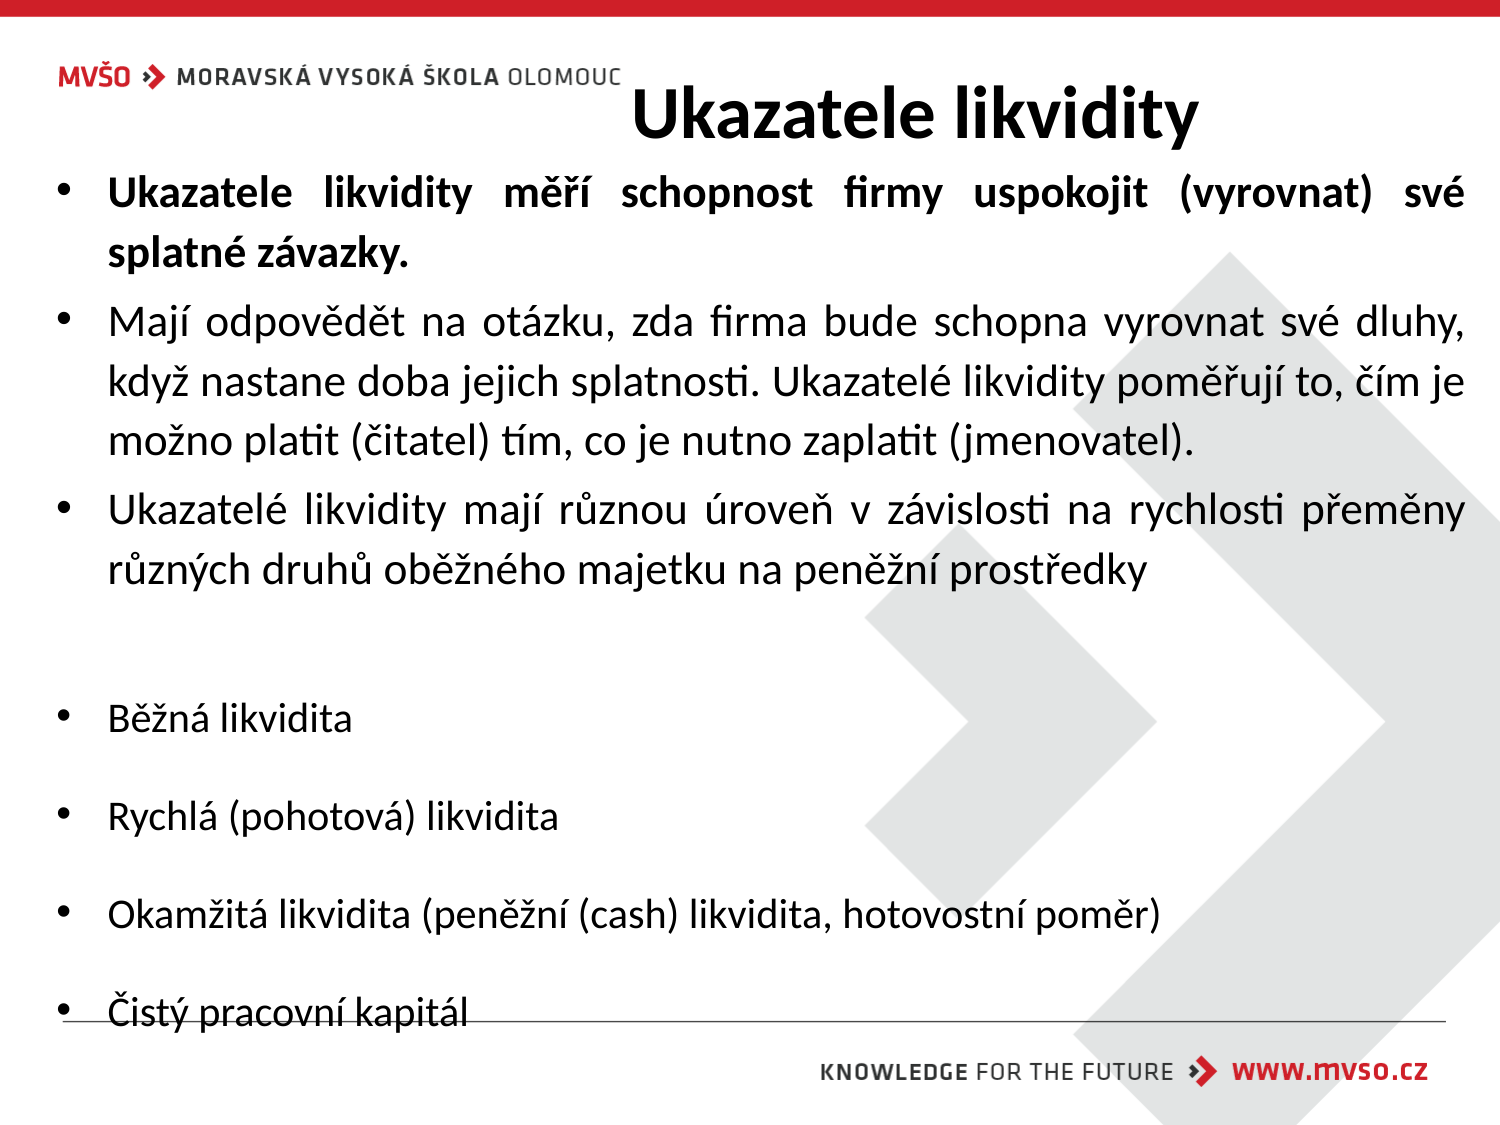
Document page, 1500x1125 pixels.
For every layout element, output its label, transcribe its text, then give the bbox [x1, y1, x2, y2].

list Ukazatele likvidity měří schopnost firmy uspokojit (vyrovnat) své splatné závazky. Mají odpovědět na otázku, zda firma bude schopna vyrovnat své dluhy, když nastane doba jejich splatnosti. Ukazatelé likvidity poměřují to, čím je možno platit (čitatel) tím, co je nutno zaplatit (jmenovatel). Ukazatelé likvidity mají různou úroveň v závislosti na rychlosti přeměny různých druhů oběžného majetku na peněžní prostředky Běžná likvidita Rychlá (pohotová) likvidita Okamžitá likvidita (peněžní (cash) likvidita, hotovostní poměr) Čistý pracovní kapitál [41, 148, 1483, 1047]
picture [0, 0, 1500, 1125]
title Ukazatele likvidity [187, 40, 1500, 178]
